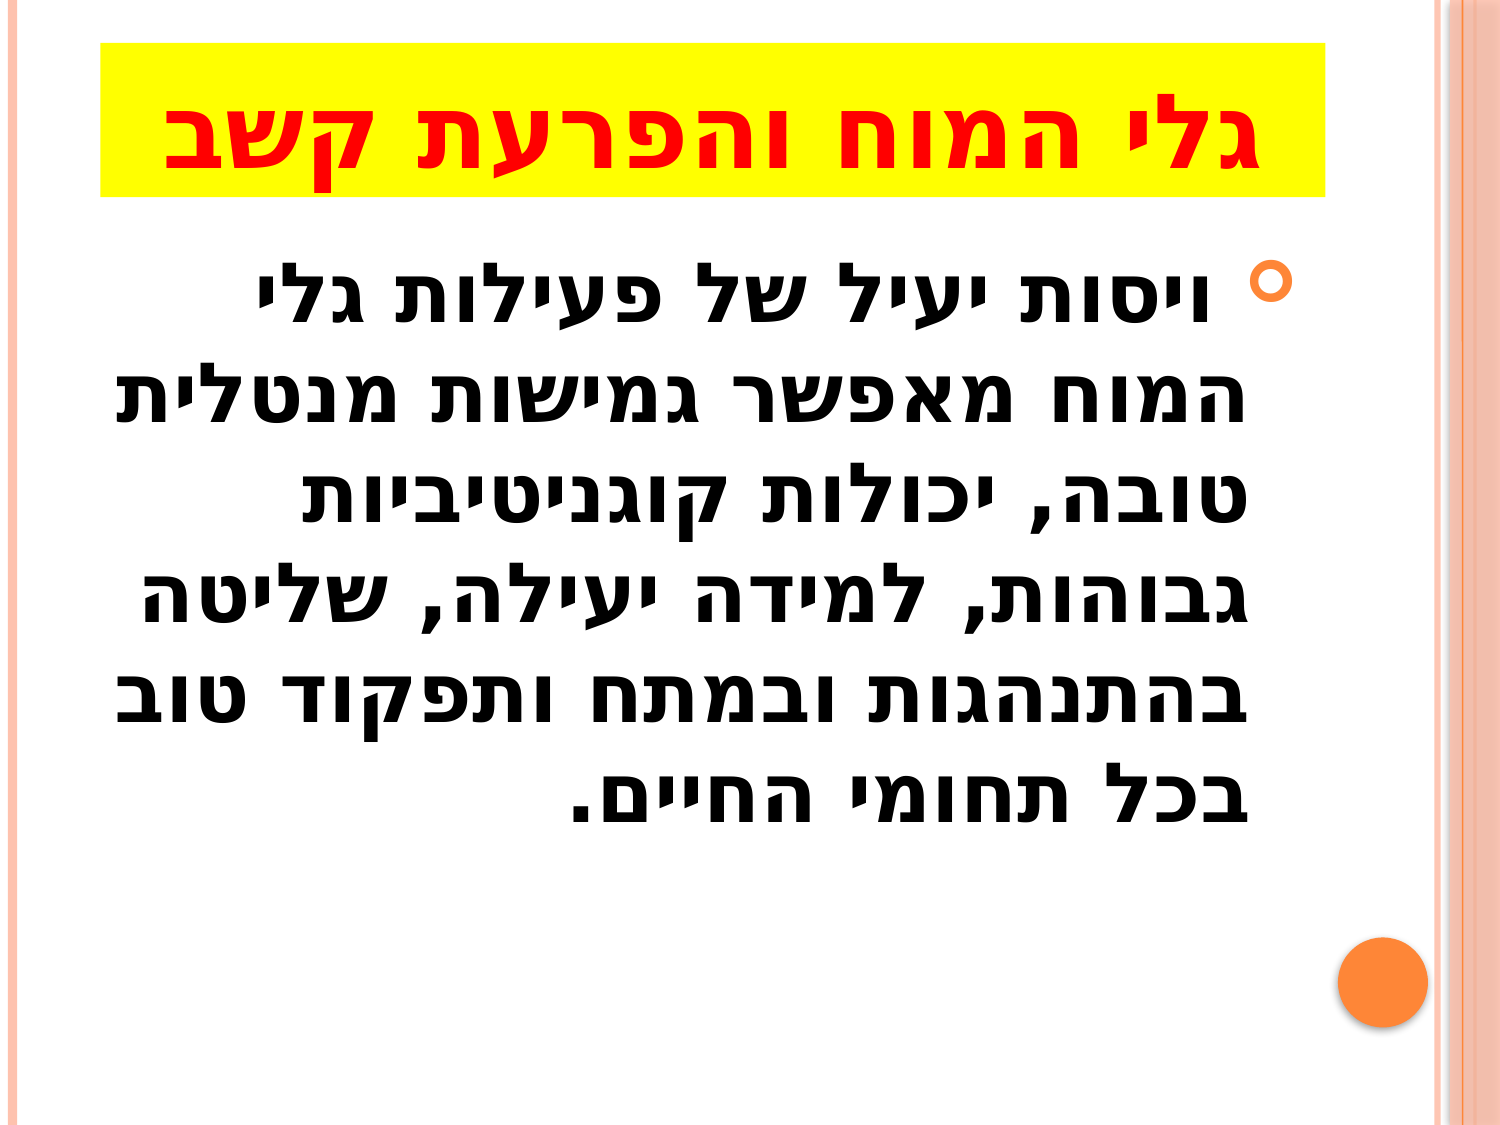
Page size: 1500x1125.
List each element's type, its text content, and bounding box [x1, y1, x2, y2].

list ויסות יעיל של פעילות גלי המוח מאפשר גמישות מנטלית טובה, יכולות קוגניטיביות גבוהות, למידה יעילה, שליטה בהתנהגות ובמתח ותפקוד טוב בכל תחומי החיים. [64, 231, 1312, 1032]
title גלי המוח והפרעת קשב [100, 42, 1326, 198]
